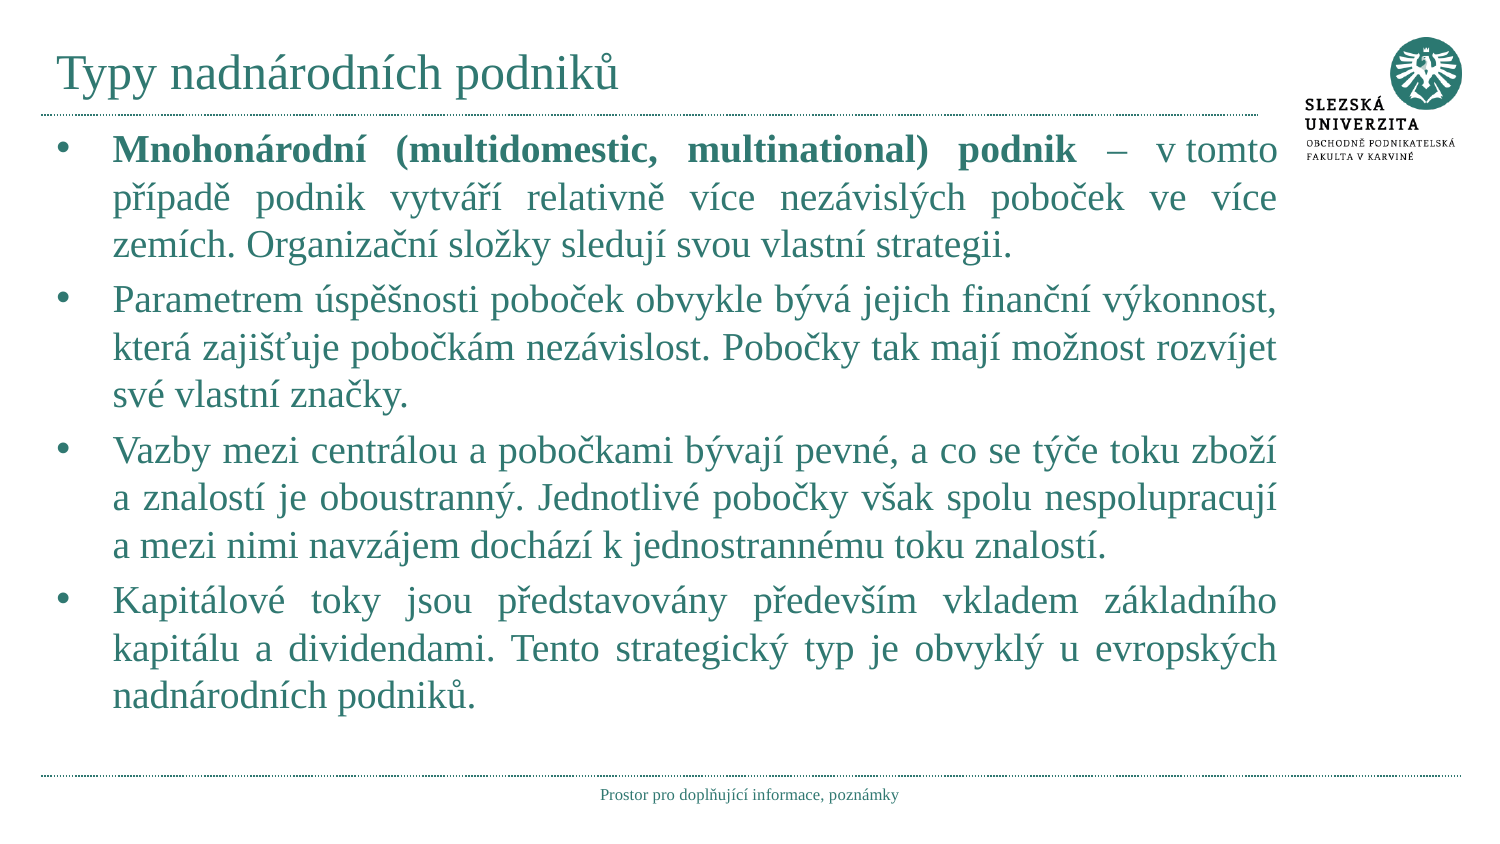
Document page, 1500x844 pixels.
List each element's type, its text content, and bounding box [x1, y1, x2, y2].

text_box Prostor pro doplňující informace, poznámky [442, 776, 1058, 811]
title Typy nadnárodních podniků [41, 32, 1046, 116]
picture [1305, 37, 1462, 160]
text_box Mnohonárodní (multidomestic, multinational) podnik – v tomto případě podnik vytváří relativně více nezávislých poboček ve více zemích. Organizační složky sledují svou vlastní strategii. Parametrem úspěšnosti poboček obvykle bývá jejich finanční výkonnost, která zajišťuje pobočkám nezávislost. Pobočky tak mají možnost rozvíjet své vlastní značky. Vazby mezi centrálou a pobočkami bývají pevné, a co se týče toku zboží a znalostí je oboustranný. Jednotlivé pobočky však spolu nespolupracují a mezi nimi navzájem dochází k jednostrannému toku znalostí. Kapitálové toky jsou představovány především vkladem základního kapitálu a dividendami. Tento strategický typ je obvyklý u evropských nadnárodních podniků. [41, 115, 1294, 624]
